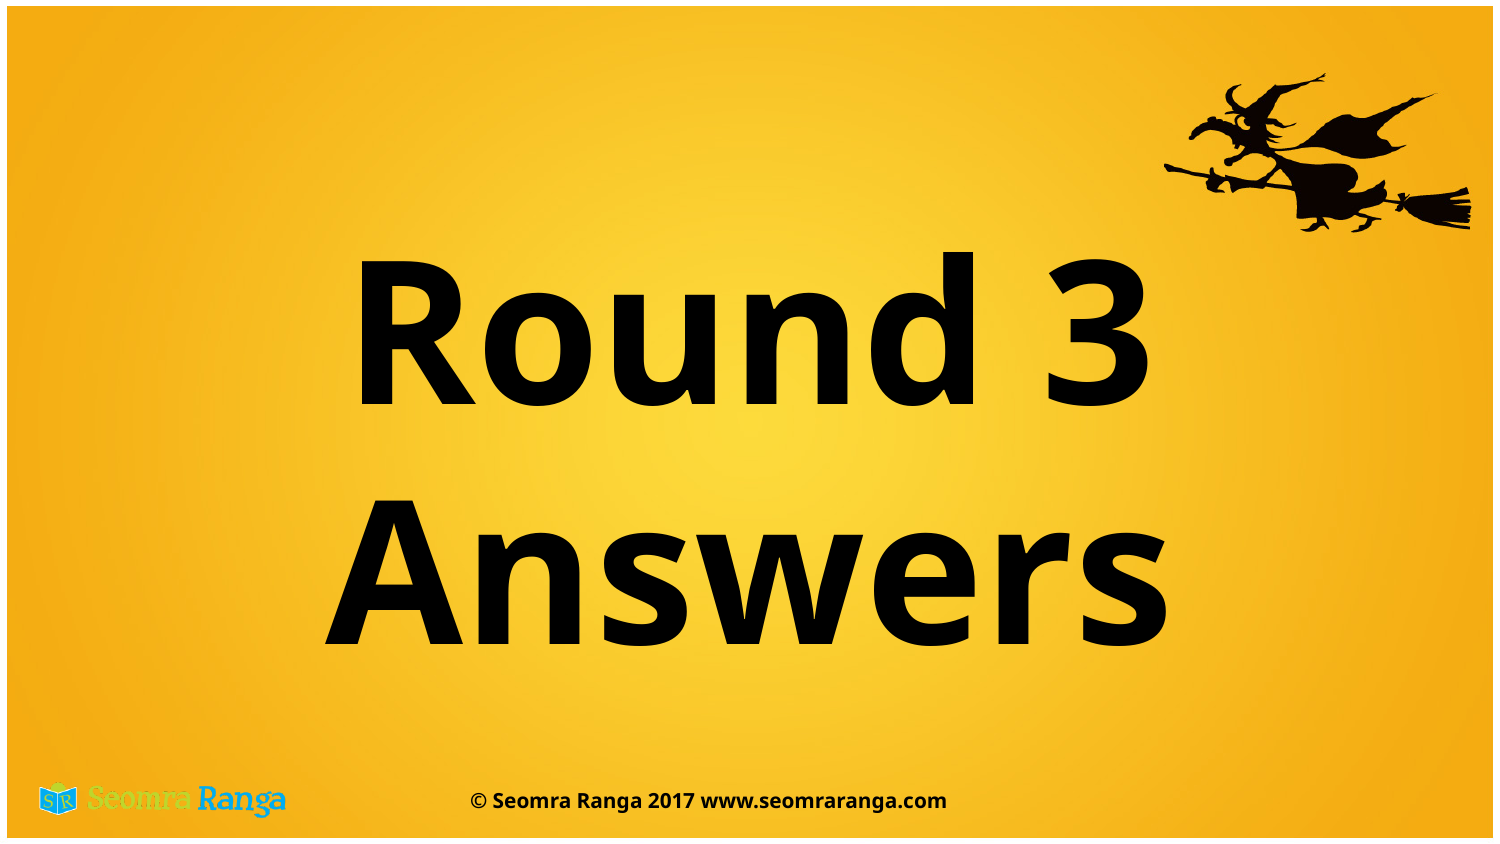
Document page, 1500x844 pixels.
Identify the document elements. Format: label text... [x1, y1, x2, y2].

list Round 3 Answers [75, 196, 1425, 754]
text_box © Seomra Ranga 2017 www.seomraranga.com [407, 780, 1010, 821]
picture [0, 0, 1500, 844]
